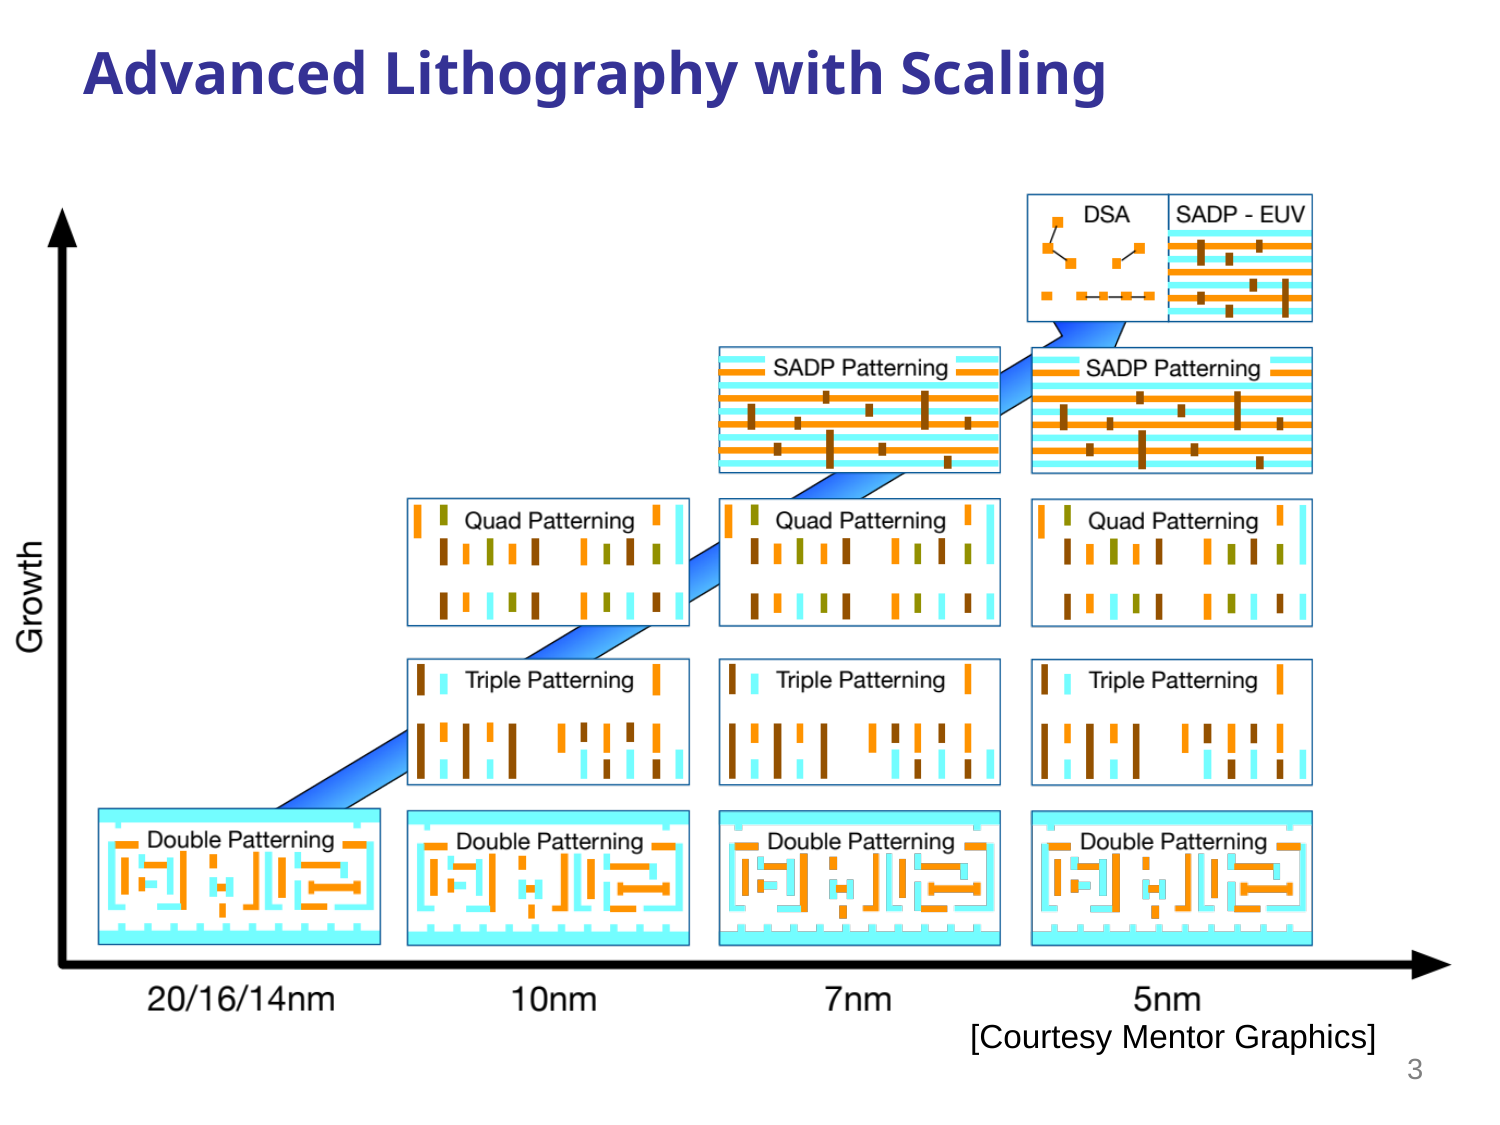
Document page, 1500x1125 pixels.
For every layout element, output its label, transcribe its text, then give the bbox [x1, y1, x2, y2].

picture [0, 184, 1500, 1025]
title Advanced Lithography with Scaling [70, 16, 1428, 134]
slide_number 3 [1395, 1044, 1500, 1095]
text_box [Courtesy Mentor Graphics] [955, 1011, 1393, 1063]
